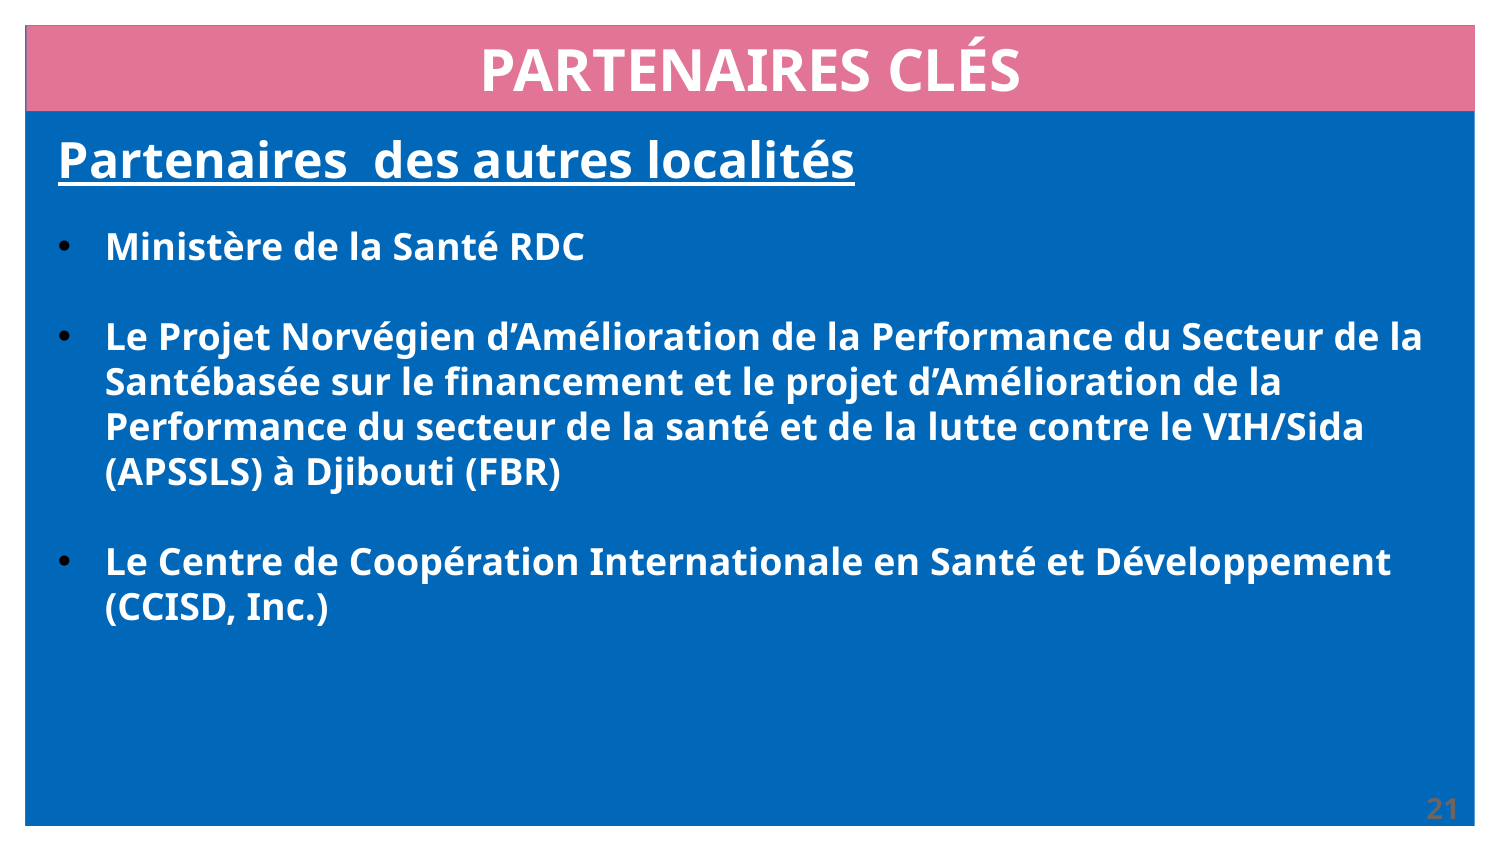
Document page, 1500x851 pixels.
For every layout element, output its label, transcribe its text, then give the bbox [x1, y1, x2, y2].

slide_number 21 [1125, 784, 1475, 836]
title PARTENAIRES CLÉS [26, 25, 1475, 112]
text_box Partenaires des autres localités Ministère de la Santé RDC Le Projet Norvégien d’Amélioration de la Performance du Secteur de la Santébasée sur le financement et le projet d’Amélioration de la Performance du secteur de la santé et de la lutte contre le VIH/Sida (APSSLS) à Djibouti (FBR) Le Centre de Coopération Internationale en Santé et Développement (CCISD, Inc.) [42, 120, 1465, 829]
